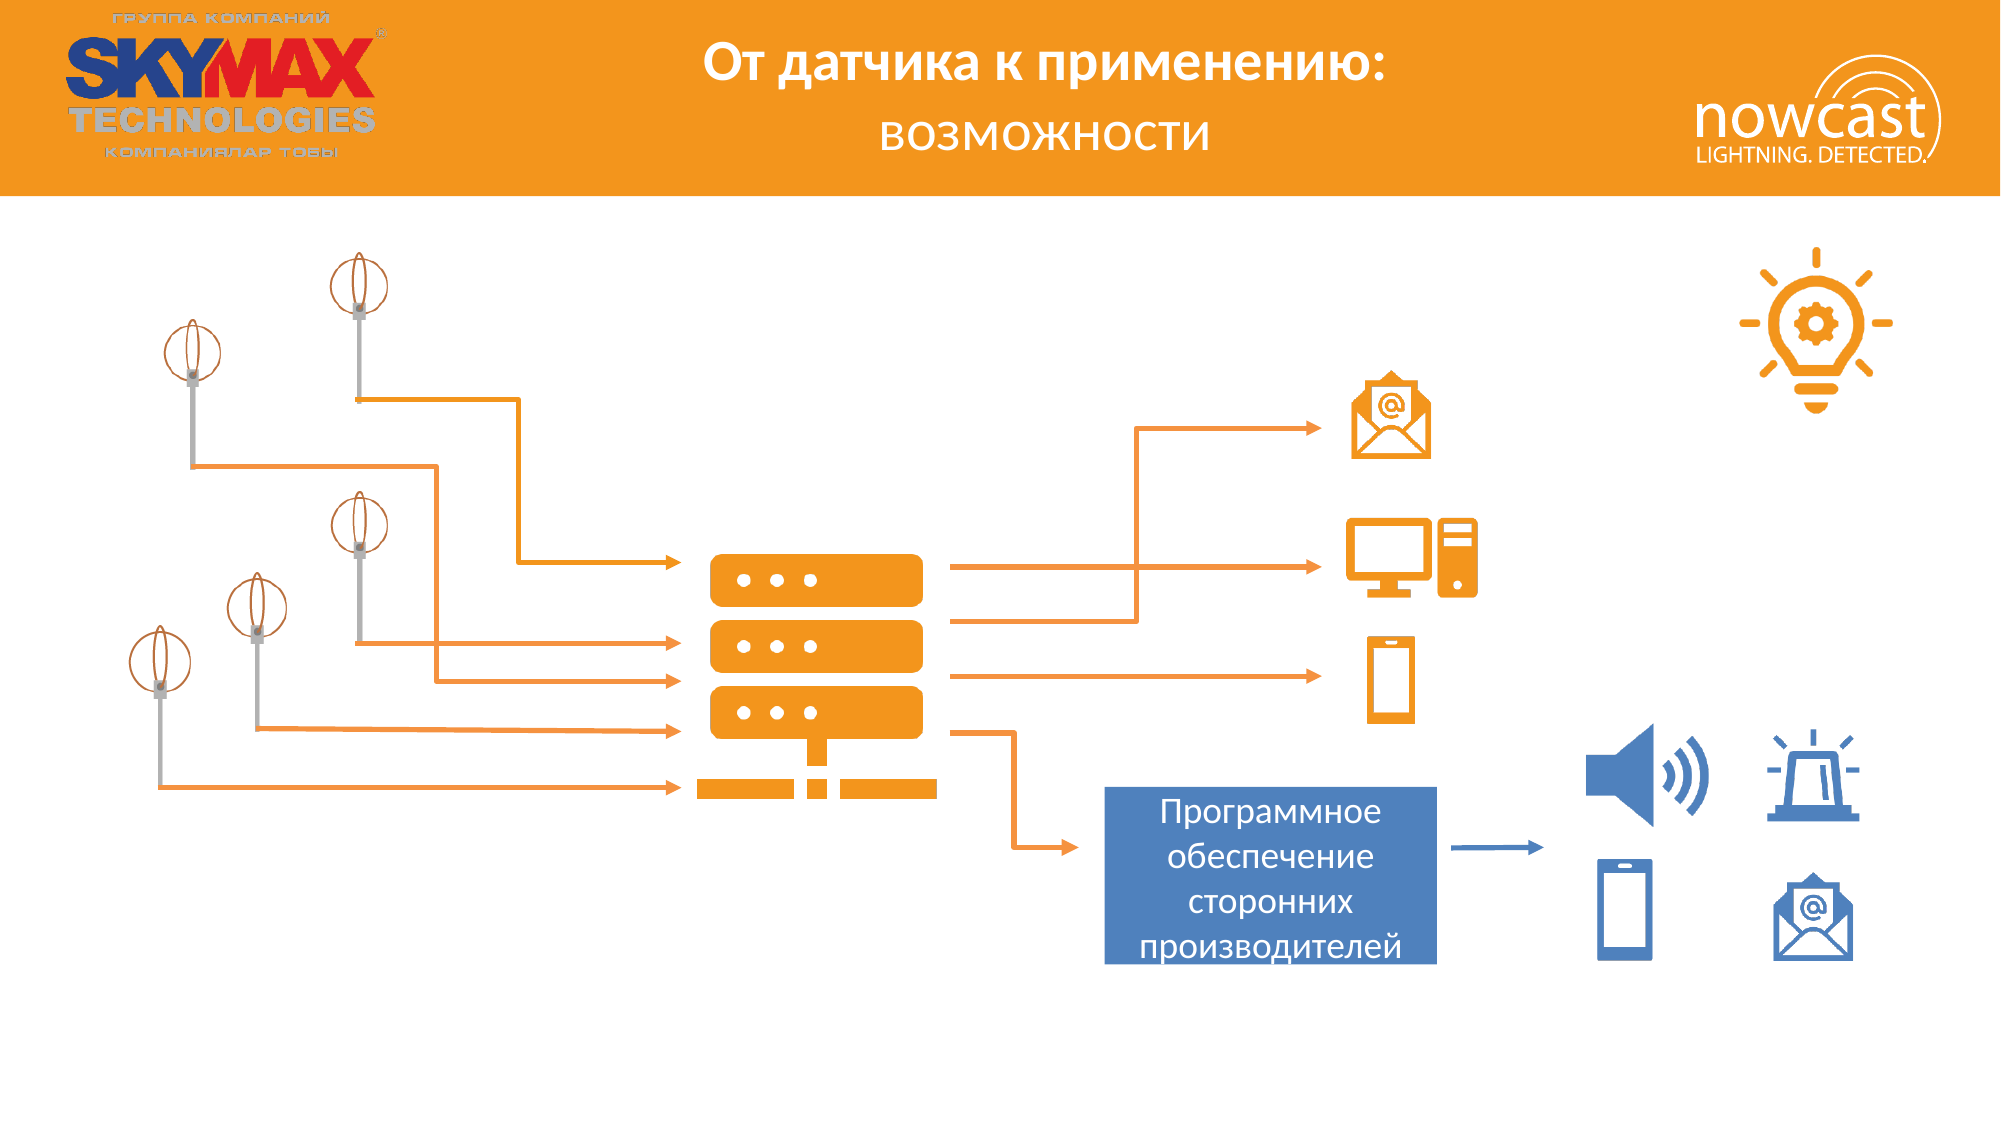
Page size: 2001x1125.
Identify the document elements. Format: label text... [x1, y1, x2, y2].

picture [329, 252, 388, 404]
picture [1342, 632, 1439, 702]
picture [1342, 366, 1439, 463]
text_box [255, 728, 682, 732]
picture [66, 10, 387, 158]
picture [225, 682, 287, 732]
picture [128, 625, 192, 790]
title От датчика к применению: возможности [562, 3, 1528, 181]
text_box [950, 427, 1323, 622]
picture [657, 516, 976, 836]
picture [1342, 489, 1480, 626]
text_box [949, 702, 1878, 965]
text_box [190, 466, 682, 682]
picture [163, 318, 222, 470]
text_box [355, 399, 682, 466]
picture [1725, 239, 1910, 424]
